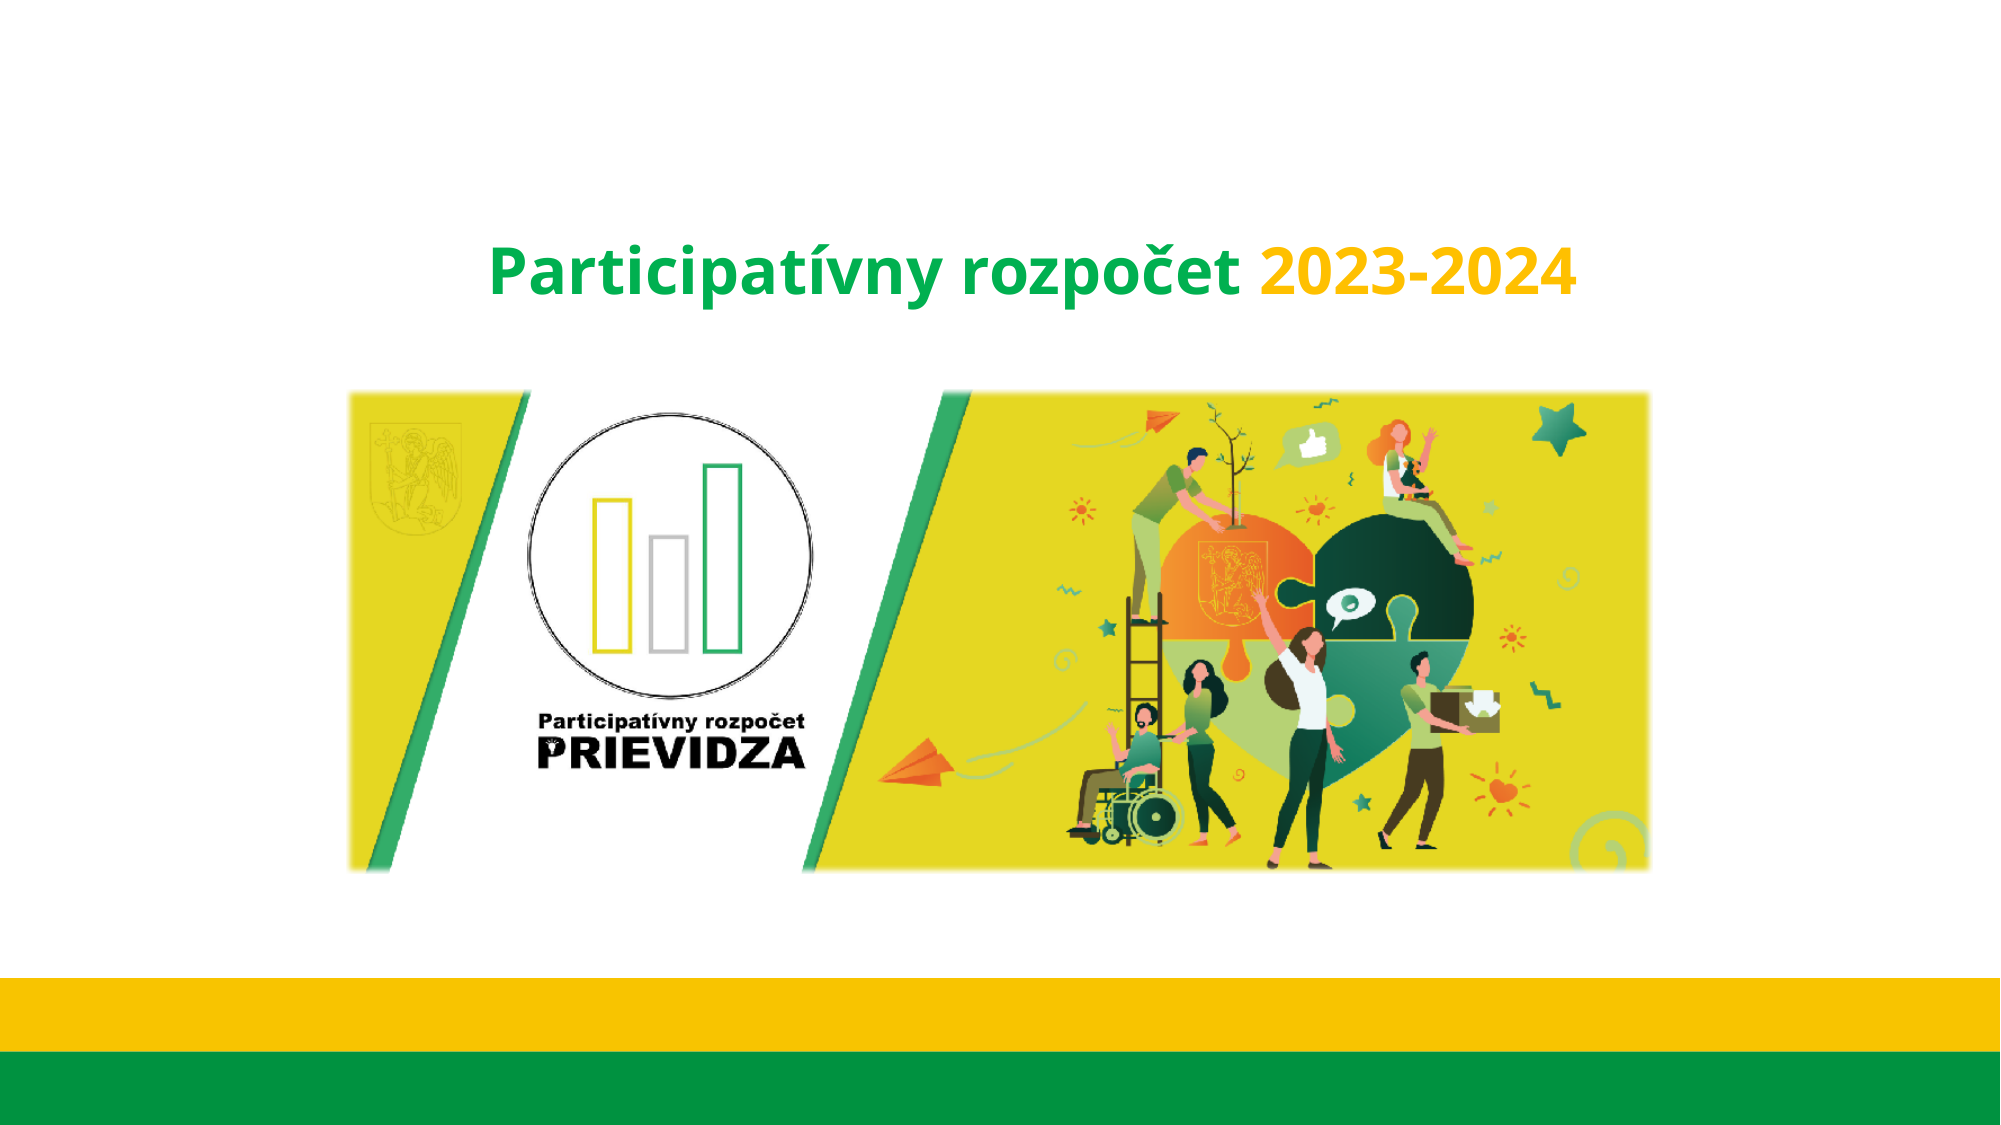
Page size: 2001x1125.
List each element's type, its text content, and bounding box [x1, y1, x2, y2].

picture [346, 389, 1654, 874]
title Participatívny rozpočet 2023-2024 [251, 228, 1815, 317]
text_box [0, 1052, 2000, 1125]
text_box [0, 978, 2000, 1052]
